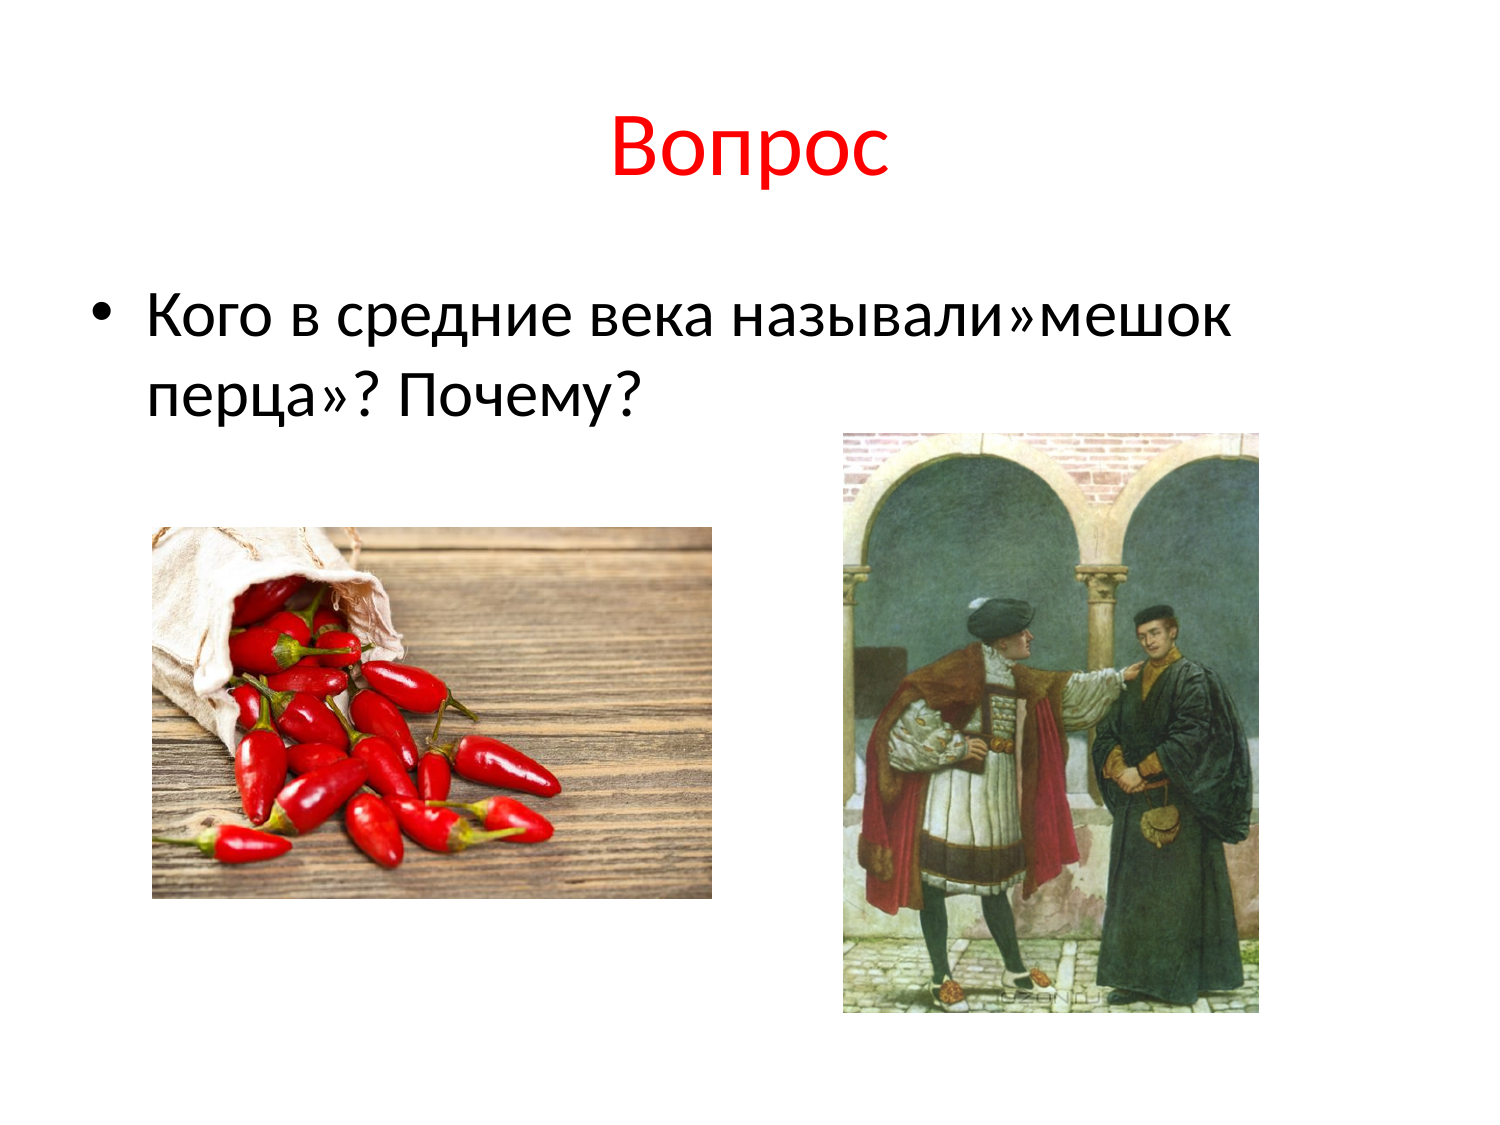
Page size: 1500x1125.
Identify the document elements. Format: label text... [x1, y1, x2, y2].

list Кого в средние века называли»мешок перца»? Почему? [75, 262, 1425, 1005]
picture [843, 433, 1259, 1013]
title Вопрос [75, 45, 1425, 233]
picture [152, 527, 712, 899]
